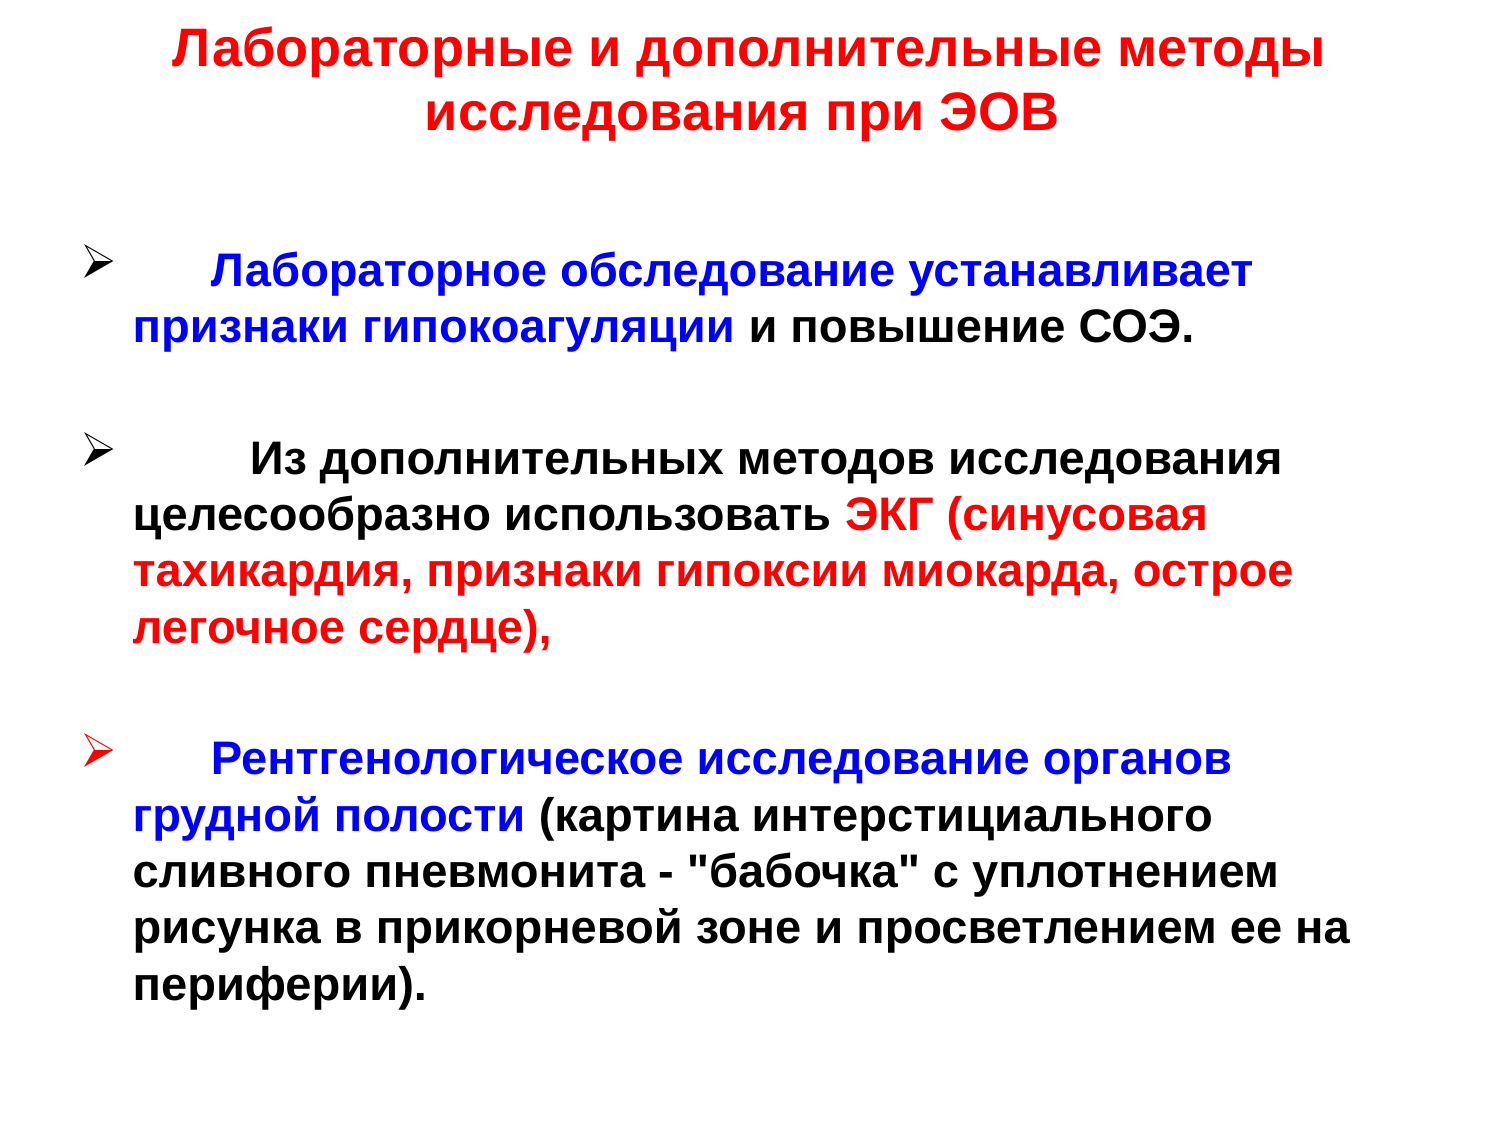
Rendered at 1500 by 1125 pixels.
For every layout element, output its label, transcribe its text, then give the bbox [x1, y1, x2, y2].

text_box Лабораторные и дополнительные методы исследования при ЭОВ [0, 4, 1500, 150]
list Лабораторное обследование устанавливает признаки гипокоагуляции и повышение СОЭ. Из дополнительных методов исследования целесообразно использовать ЭКГ (синусовая тахикардия, признаки гипоксии миокарда, острое легочное сердце), Рентгенологическое исследование органов грудной полости (картина интерстициального сливного пневмонита - "бабочка" с уплотнением рисунка в прикорневой зоне и просветлением ее на периферии). [64, 231, 1411, 1024]
